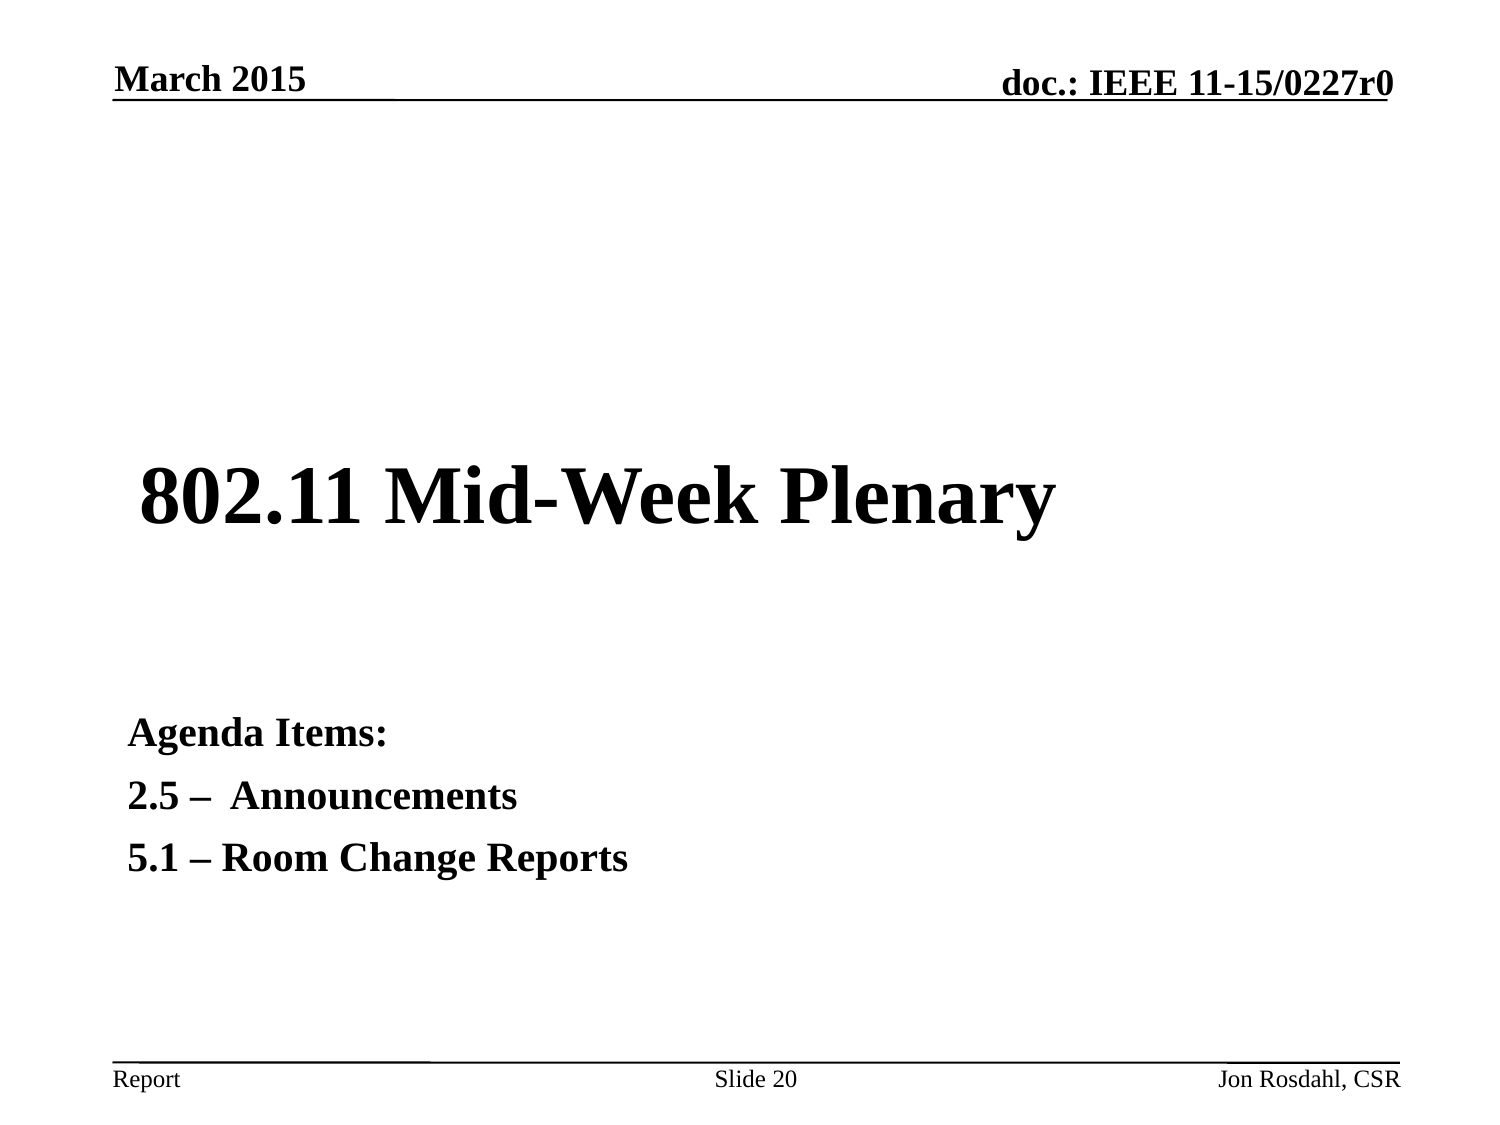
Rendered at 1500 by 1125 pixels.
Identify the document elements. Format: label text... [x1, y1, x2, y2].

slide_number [114, 54, 423, 100]
title 802.11 Mid-Week Plenary [123, 432, 1400, 657]
slide_number Slide 20 [712, 1061, 800, 1123]
footer Jon Rosdahl, CSR [878, 1061, 1402, 1093]
list Agenda Items: 2.5 – Announcements 5.1 – Room Change Reports [111, 703, 1388, 951]
